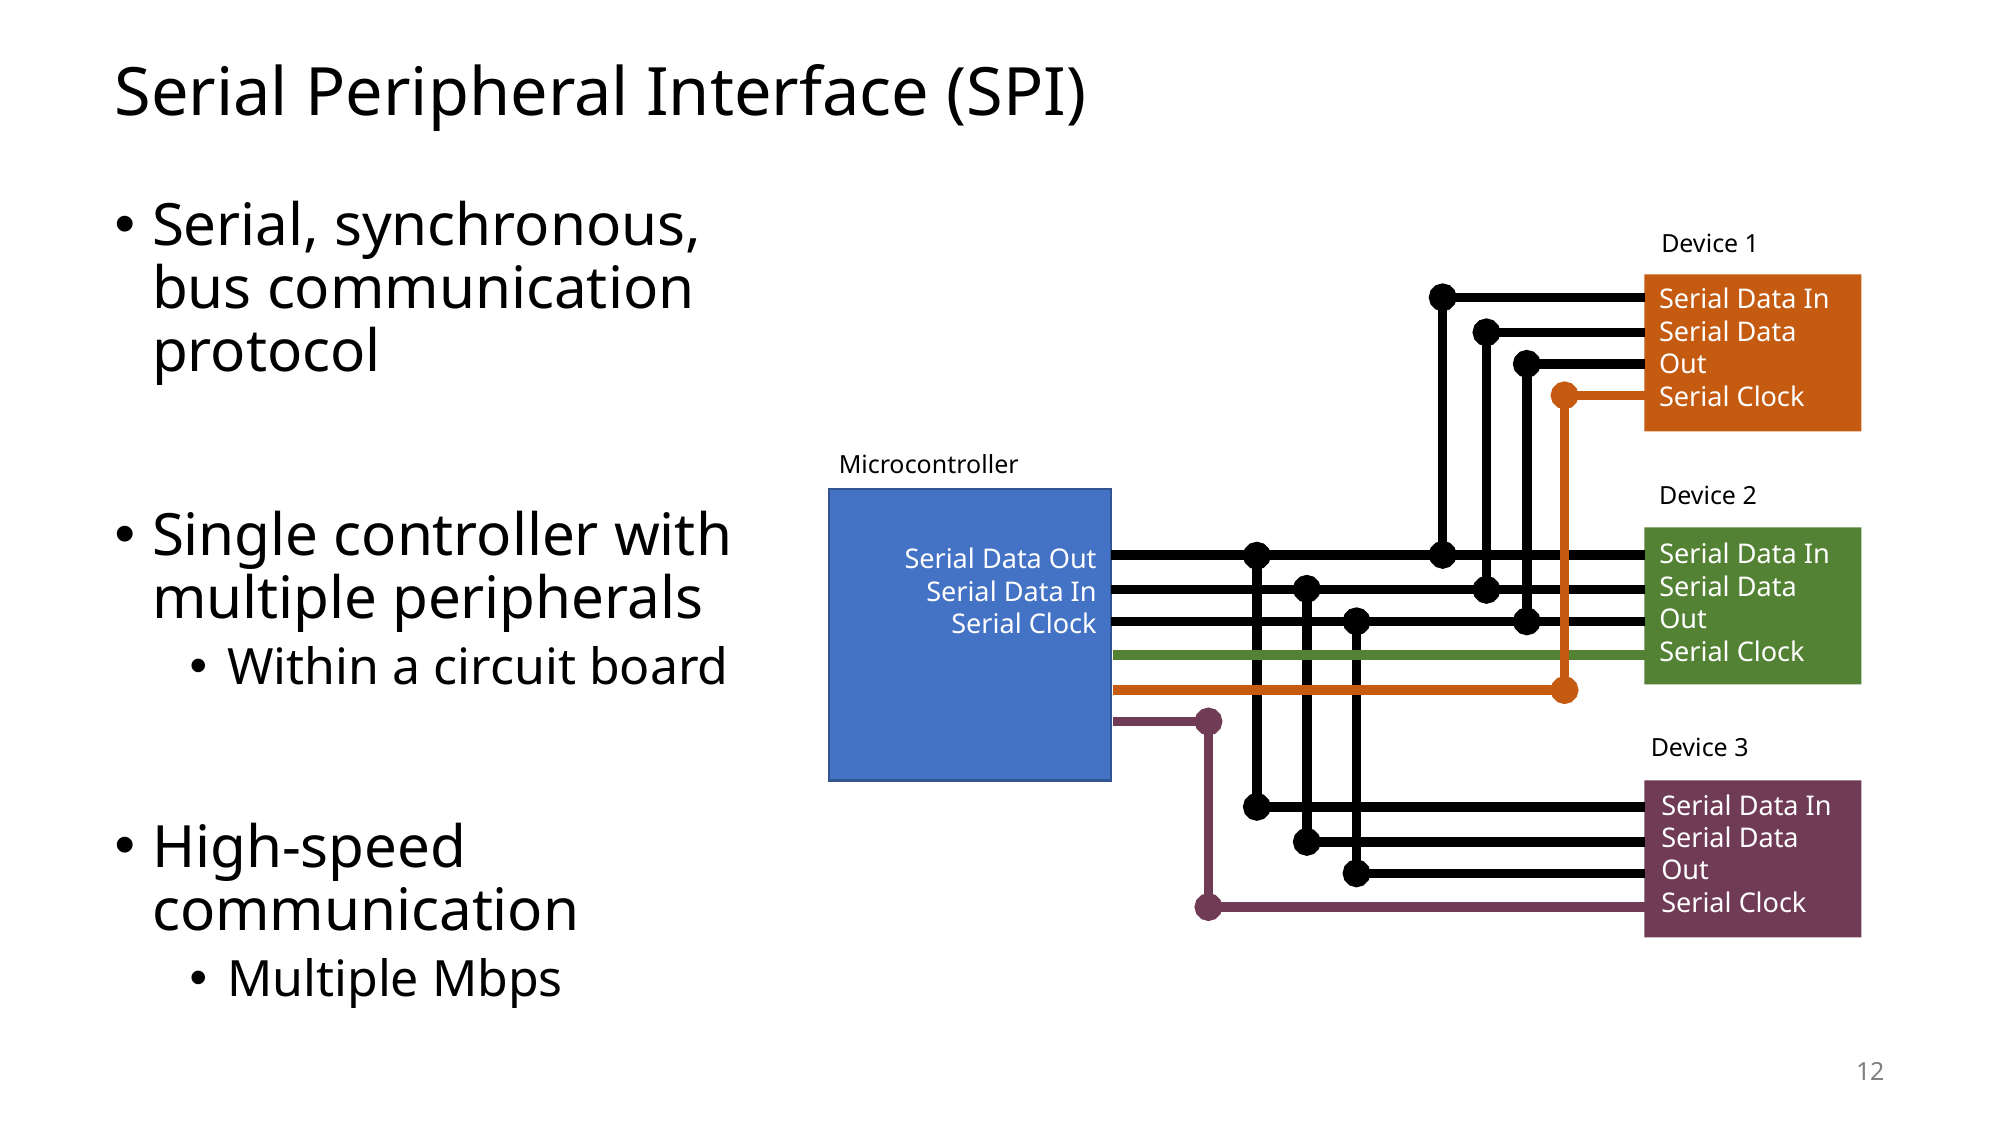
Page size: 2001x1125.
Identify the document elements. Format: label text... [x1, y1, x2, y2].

list Serial, synchronous, bus communication protocol Single controller with multiple peripherals Within a circuit board High-speed communication Multiple Mbps [99, 187, 821, 1013]
slide_number 12 [1749, 1042, 1900, 1103]
title Serial Peripheral Interface (SPI) [99, 37, 1900, 150]
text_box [823, 219, 1864, 938]
